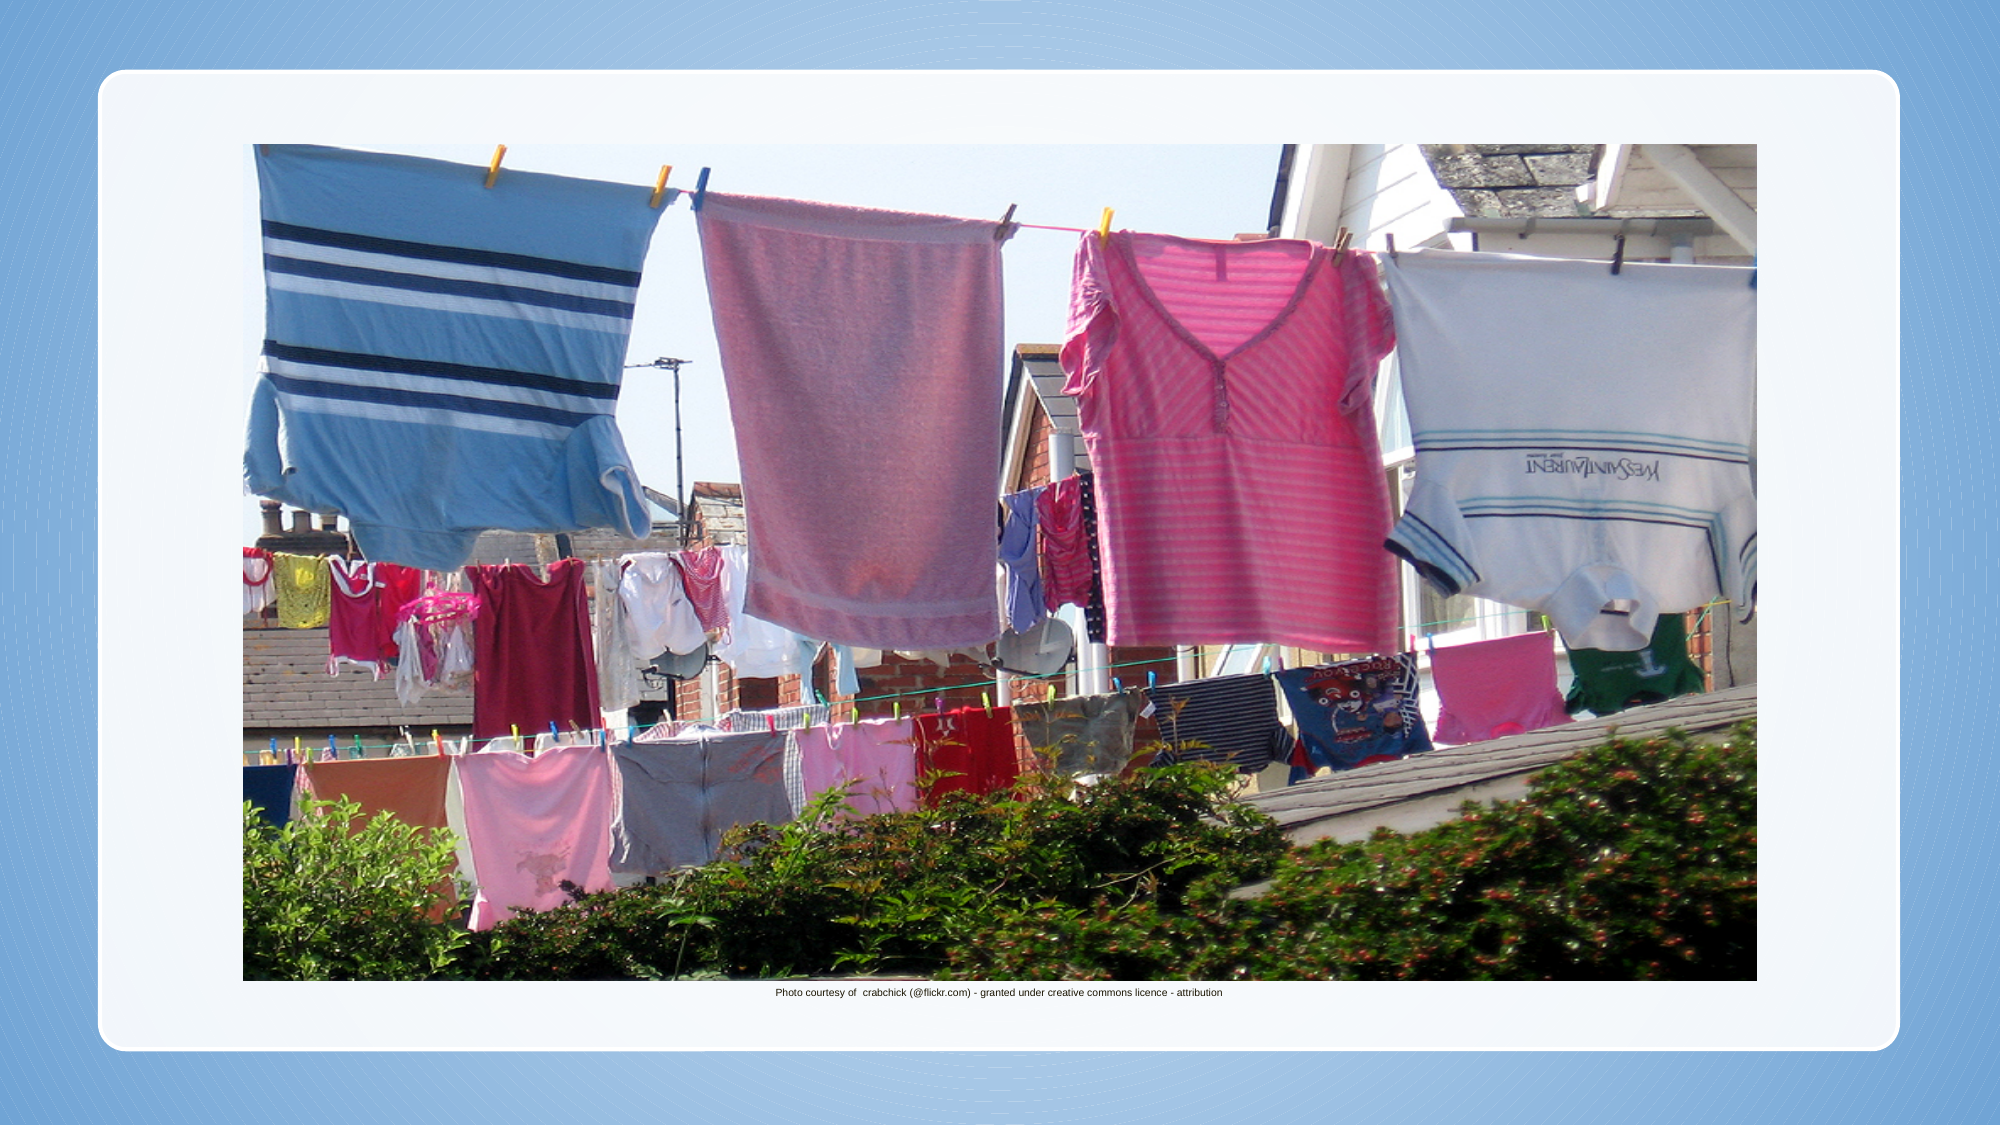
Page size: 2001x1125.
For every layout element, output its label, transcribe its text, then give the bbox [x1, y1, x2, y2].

text_box Photo courtesy of crabchick (@flickr.com) - granted under creative commons licence - attribution [243, 988, 1756, 1006]
picture [243, 144, 1757, 981]
